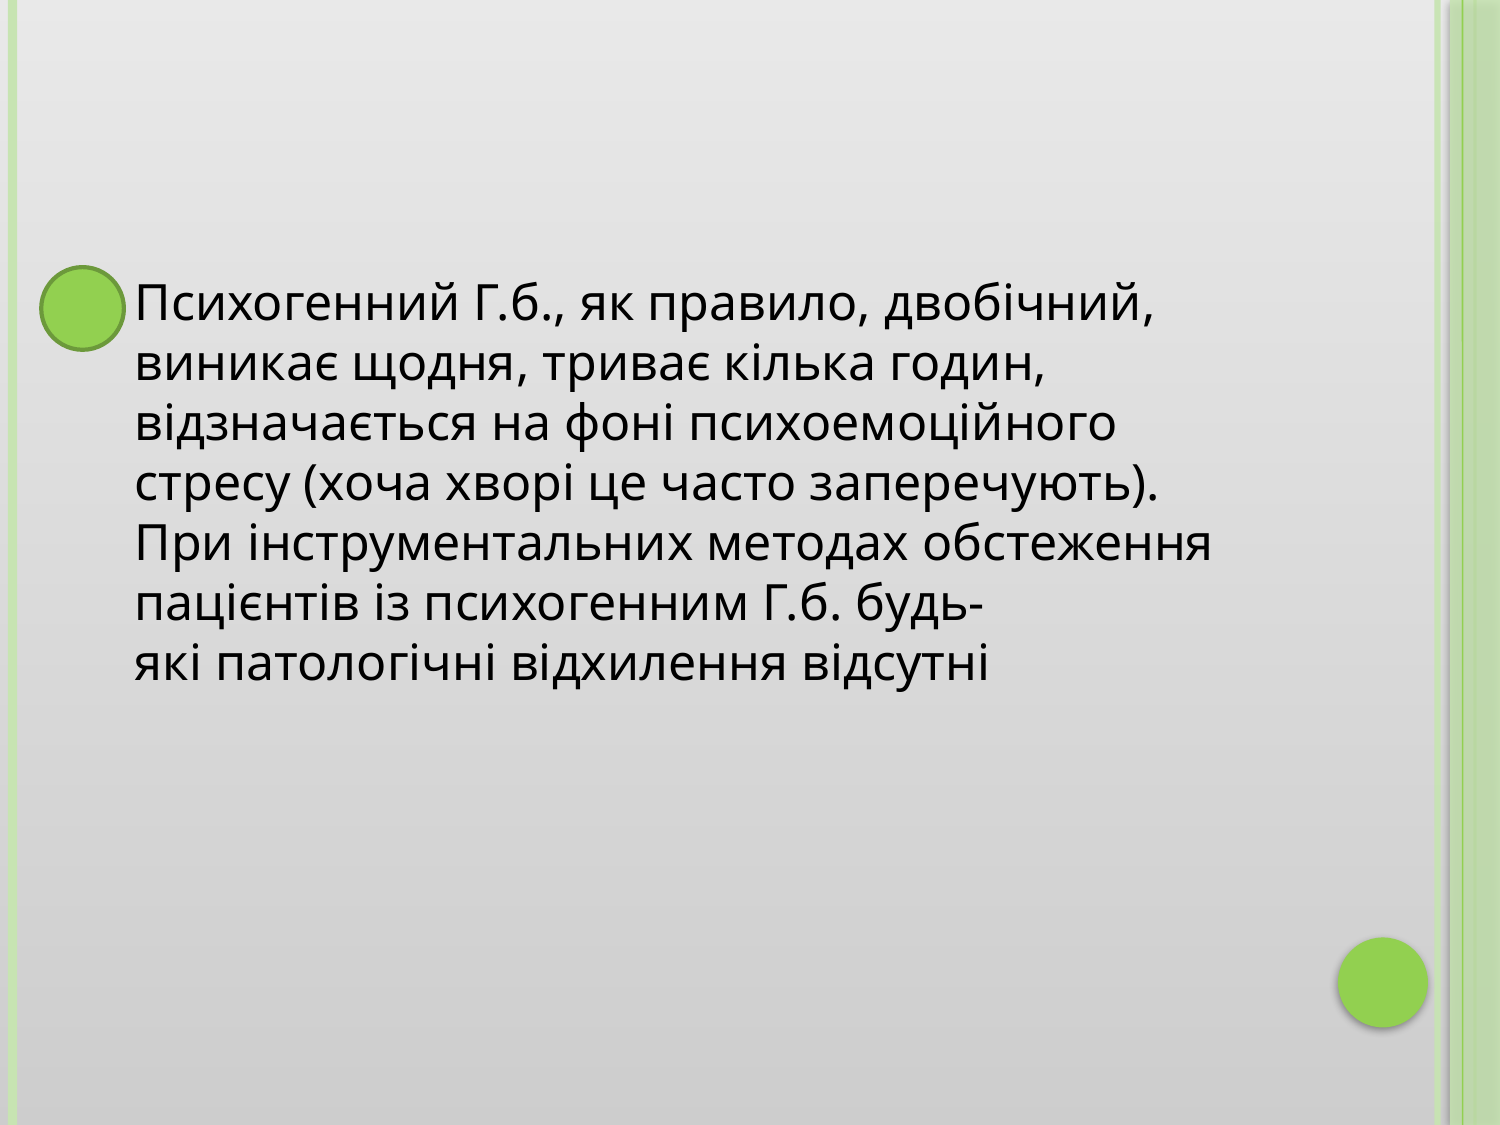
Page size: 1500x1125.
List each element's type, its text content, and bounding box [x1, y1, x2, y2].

list Психогенний Г.б., як правило, двобічний, виникає щодня, триває кілька годин, відзначається на фоні психоемоційного стресу (хоча хворі це часто заперечують). При інструментальних методах обстеження пацієнтів із психогенним Г.б. будь-які патологічні відхилення відсутні [75, 262, 1300, 1062]
text_box [39, 265, 126, 352]
